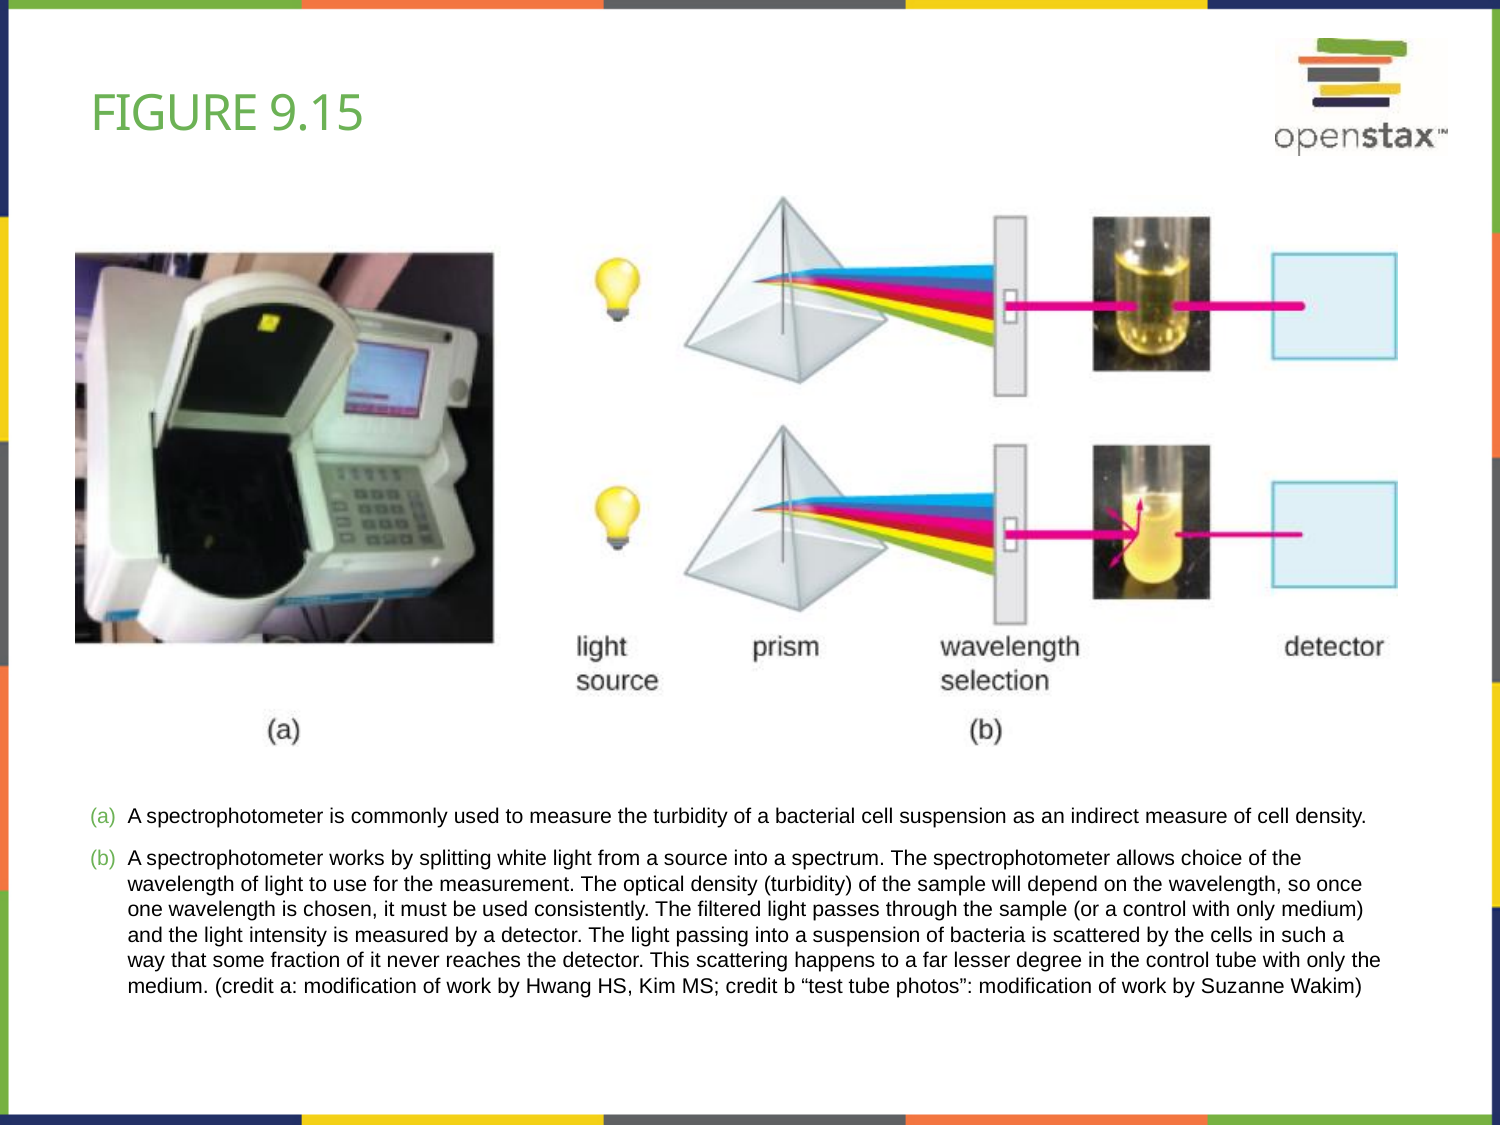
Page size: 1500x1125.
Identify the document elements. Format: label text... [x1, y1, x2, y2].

list A spectrophotometer is commonly used to measure the turbidity of a bacterial cell suspension as an indirect measure of cell density. A spectrophotometer works by splitting white light from a source into a spectrum. The spectrophotometer allows choice of the wavelength of light to use for the measurement. The optical density (turbidity) of the sample will depend on the wavelength, so once one wavelength is chosen, it must be used consistently. The filtered light passes through the sample (or a control with only medium) and the light intensity is measured by a detector. The light passing into a suspension of bacteria is scattered by the cells in such a way that some fraction of it never reaches the detector. This scattering happens to a far lesser degree in the control tube with only the medium. (credit a: modification of work by Hwang HS, Kim MS; credit b “test tube photos”: modification of work by Suzanne Wakim) [75, 794, 1398, 986]
picture [0, 0, 1500, 1125]
title Figure 9.15 [75, 39, 1274, 148]
